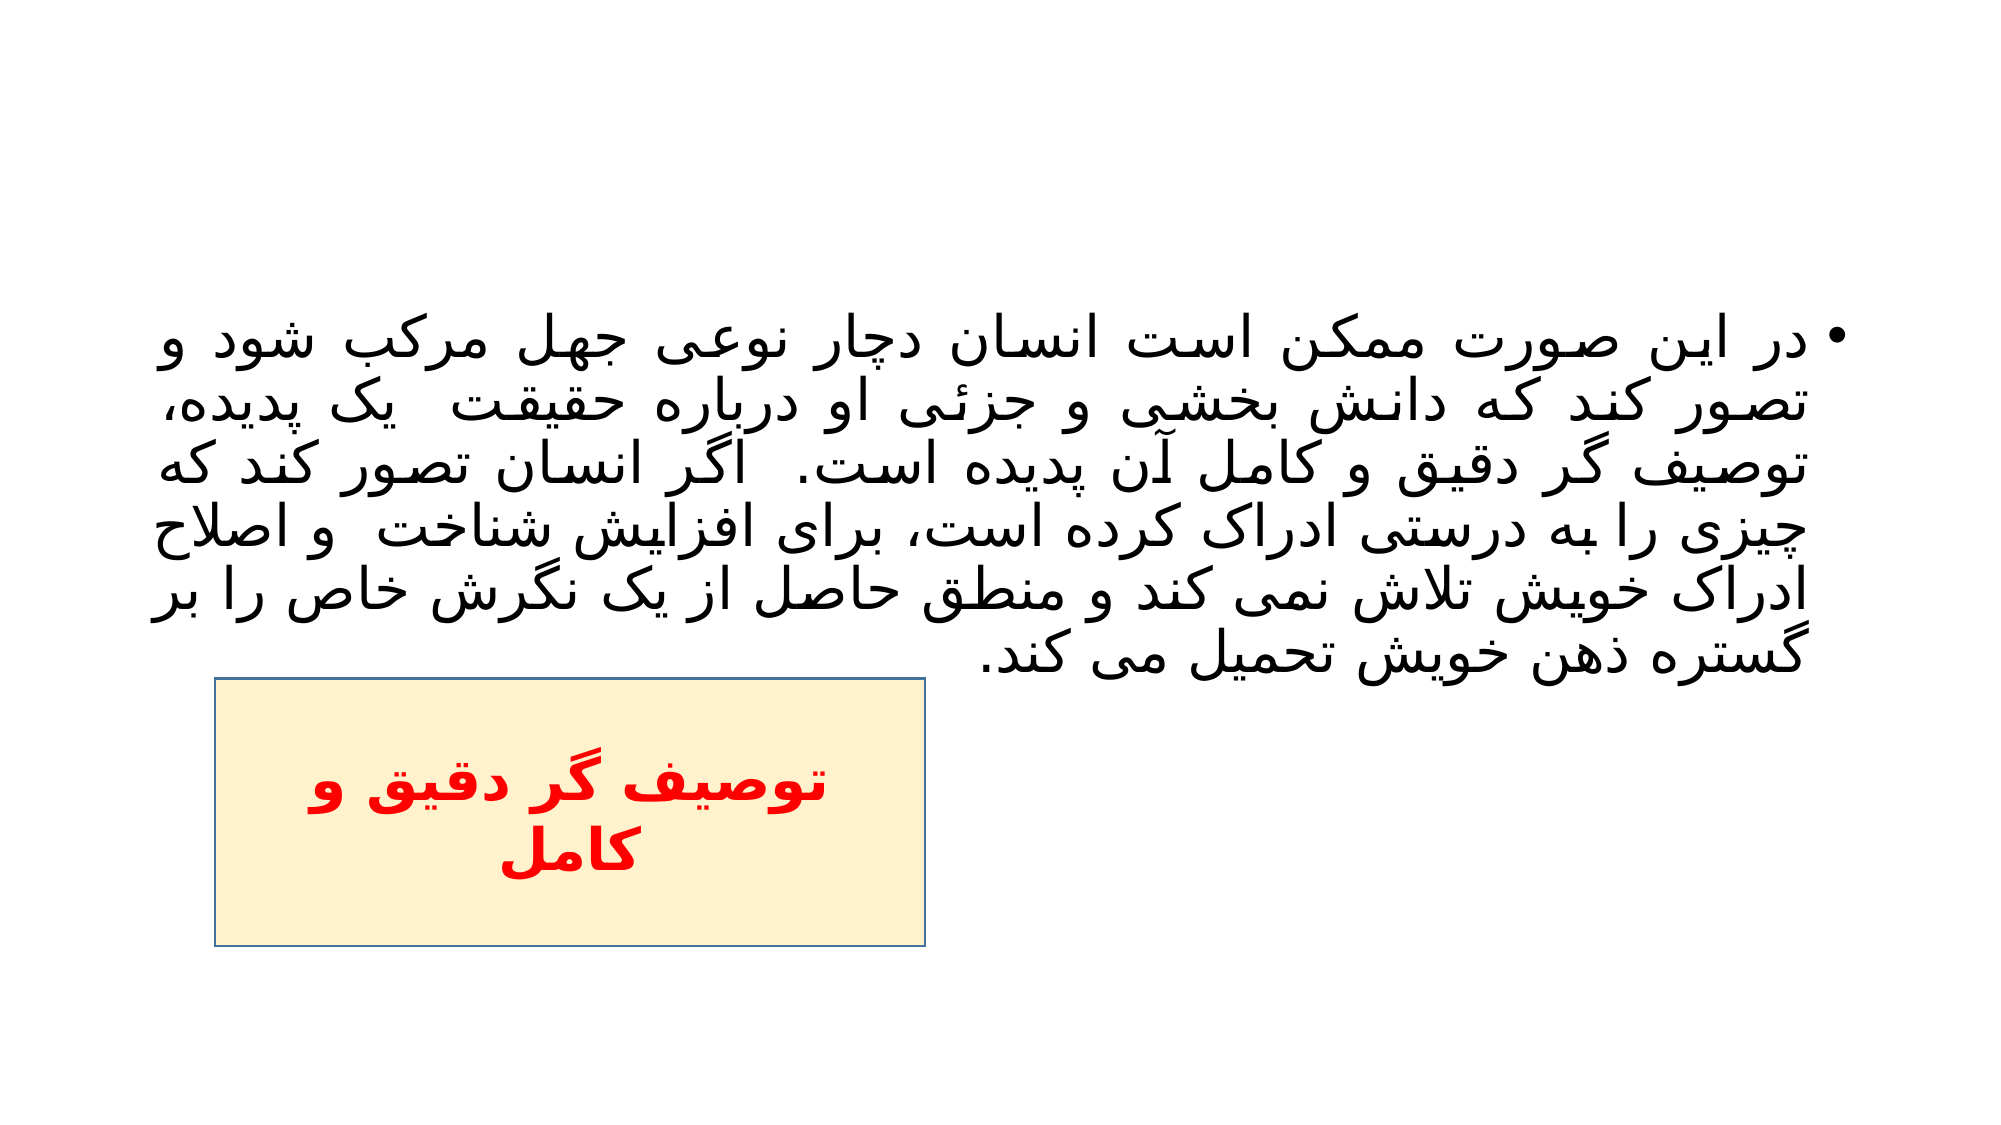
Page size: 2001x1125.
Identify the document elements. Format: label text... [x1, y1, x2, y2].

text_box توصیف گر دقیق و کامل [214, 677, 926, 947]
list در این صورت ممکن است انسان دچار نوعی جهل مرکب شود و تصور کند که دانش بخشی و جزئی او درباره حقیقت یک پدیده، توصیف گر دقیق و کامل آن پدیده است. اگر انسان تصور کند که چیزی را به درستی ادراک کرده است، برای افزایش شناخت و اصلاح ادراک خویش تلاش نمی کند و منطق حاصل از یک نگرش خاص را بر گستره ذهن خویش تحمیل می کند. [137, 299, 1863, 1014]
